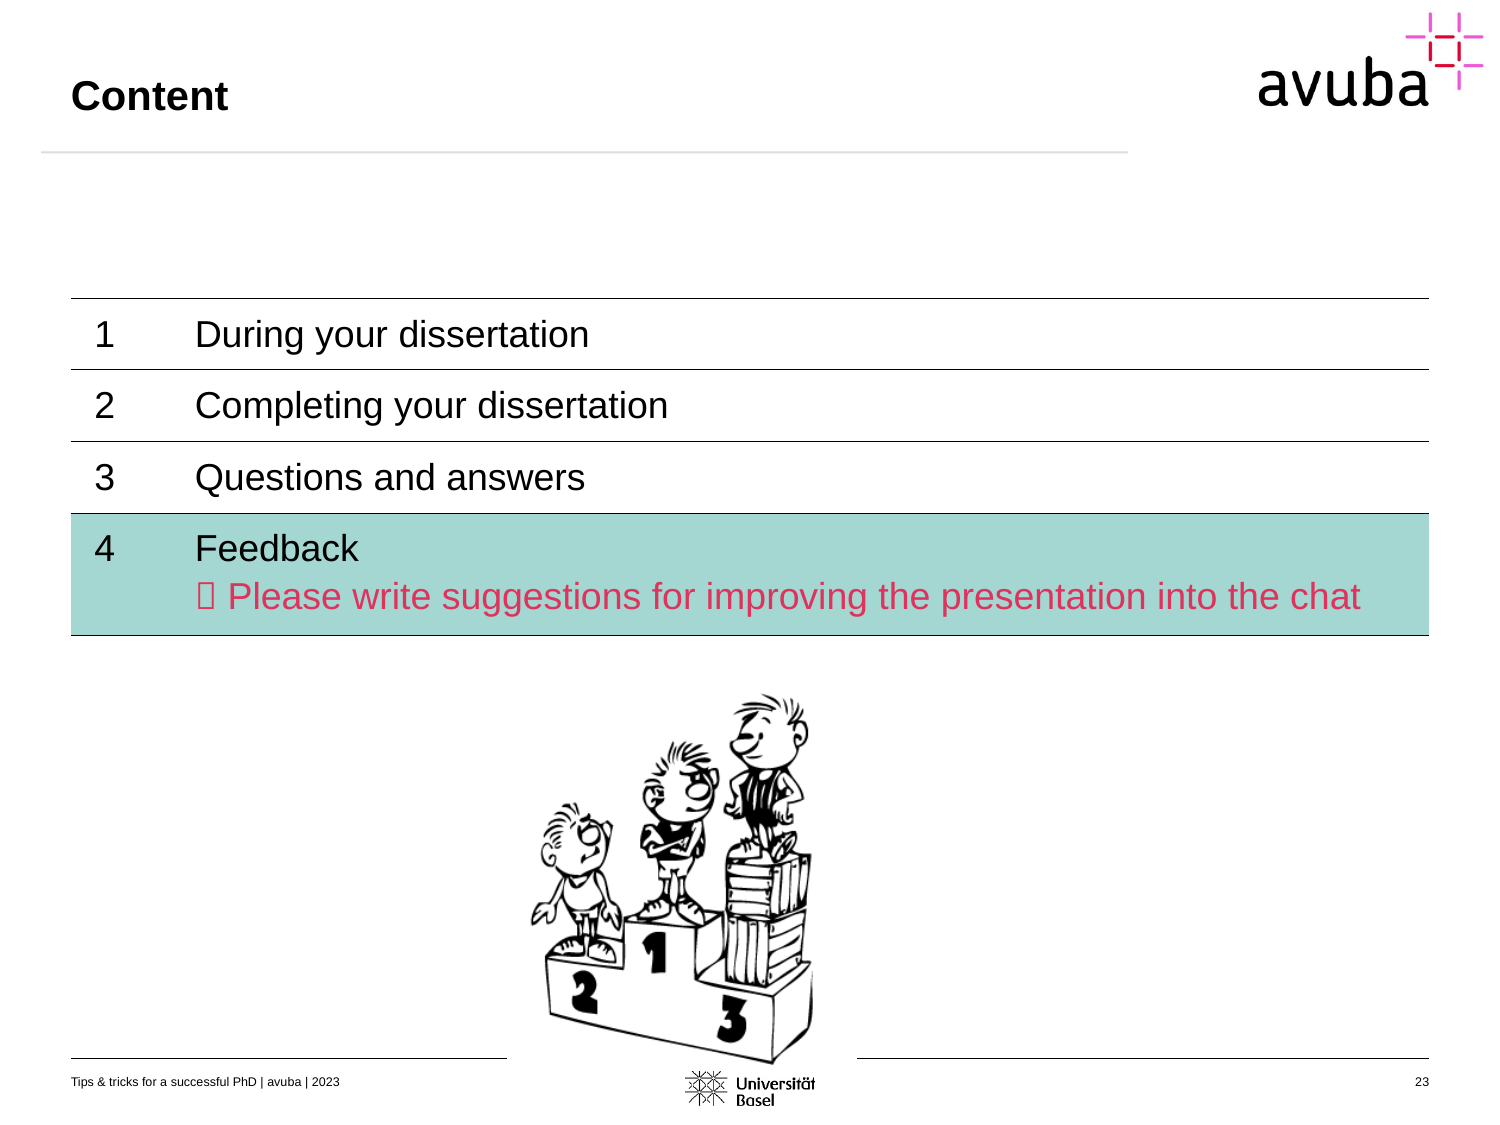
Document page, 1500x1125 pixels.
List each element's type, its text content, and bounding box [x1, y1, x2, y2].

table_header During your dissertation [171, 299, 1429, 369]
table_cell 4 [71, 514, 171, 635]
title Content [70, 66, 1430, 191]
table_header 1 [71, 299, 171, 369]
table_cell Feedback  Please write suggestions for improving the presentation into the chat [171, 514, 1429, 635]
table_cell Completing your dissertation [171, 370, 1429, 441]
table_cell 2 [71, 370, 171, 441]
table_cell Questions and answers [171, 442, 1429, 513]
text_box Tips & tricks for a successful PhD | avuba | 2023 [70, 1070, 425, 1100]
slide_number 23 [1405, 1070, 1430, 1100]
table_cell 3 [71, 442, 171, 513]
picture [507, 673, 857, 1106]
picture [1232, 0, 1500, 107]
